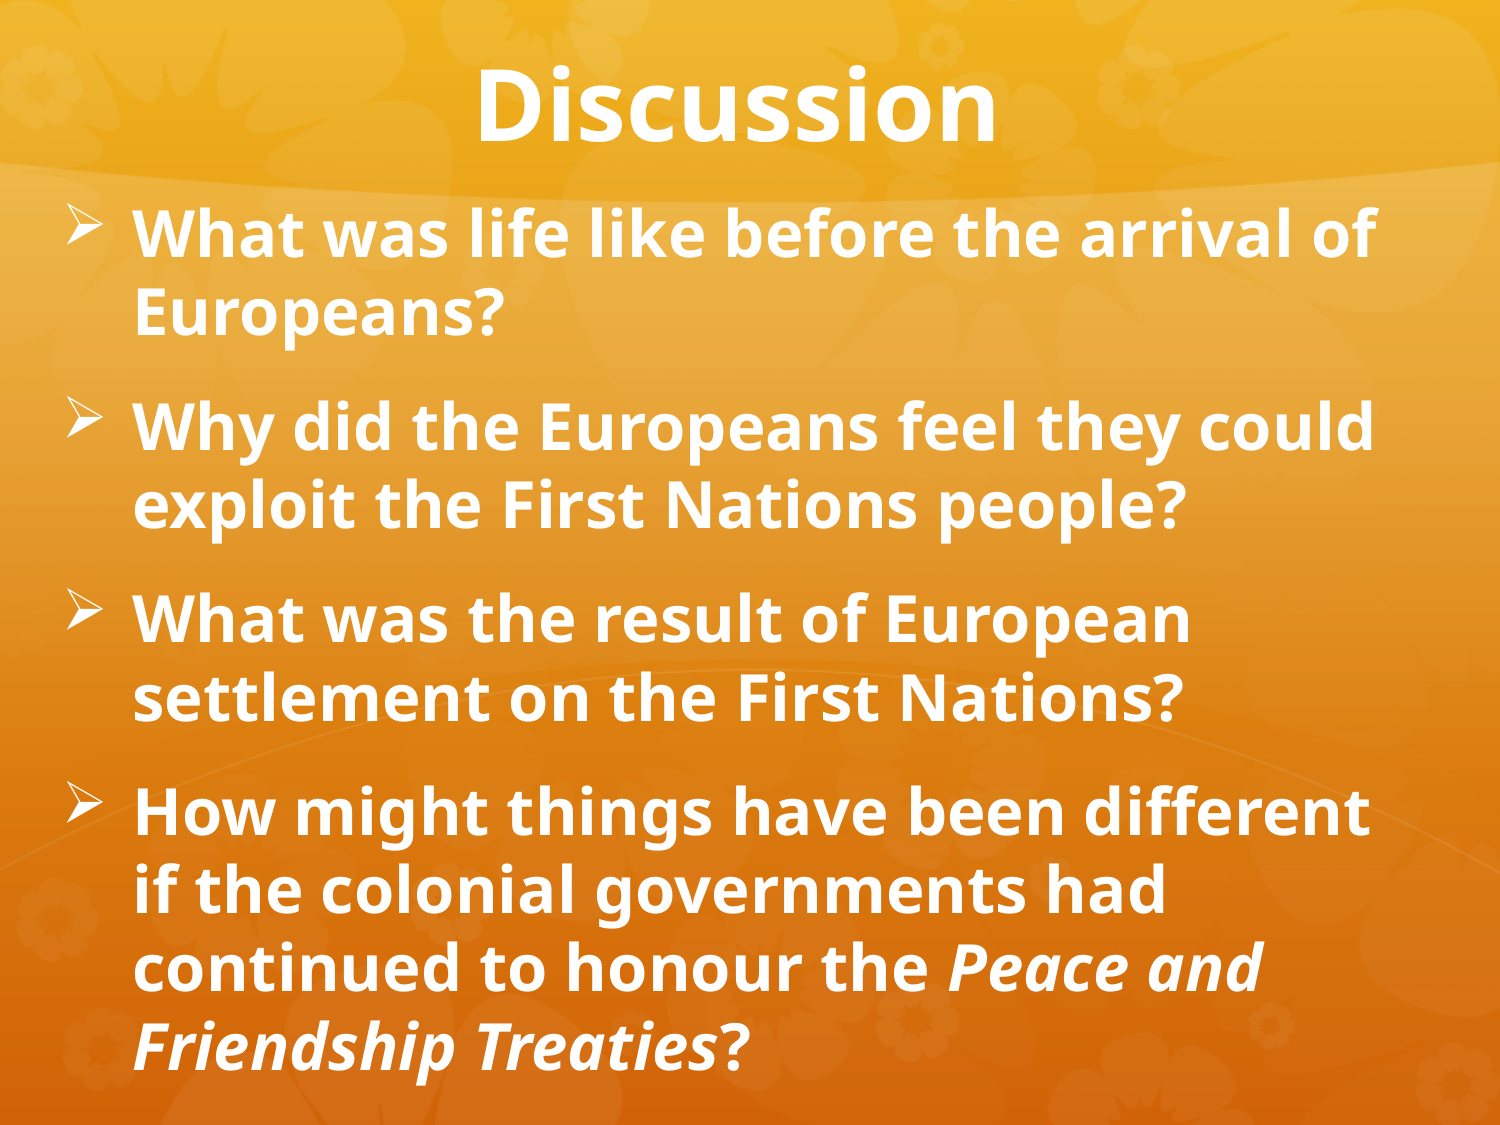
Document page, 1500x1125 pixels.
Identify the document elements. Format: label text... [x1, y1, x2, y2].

list What was life like before the arrival of Europeans? Why did the Europeans feel they could exploit the First Nations people? What was the result of European settlement on the First Nations? How might things have been different if the colonial governments had continued to honour the Peace and Friendship Treaties? [46, 184, 1443, 1105]
title Discussion [127, 14, 1372, 184]
picture [0, 0, 1500, 1125]
